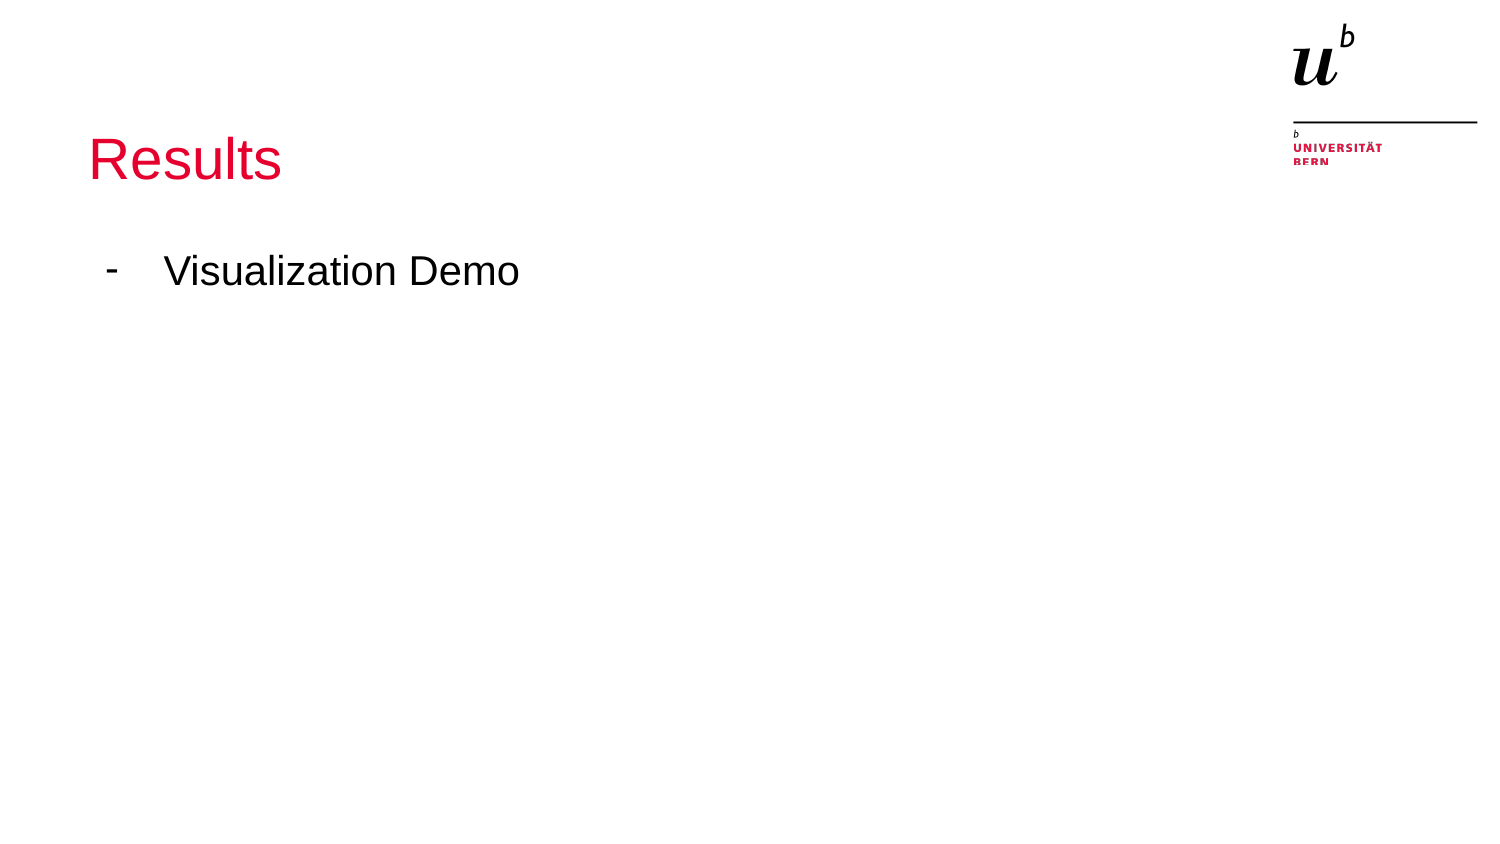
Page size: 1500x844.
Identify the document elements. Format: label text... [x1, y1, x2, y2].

picture [1293, 0, 1500, 165]
title Results [88, 111, 1241, 218]
list Visualization Demo [88, 218, 1475, 820]
